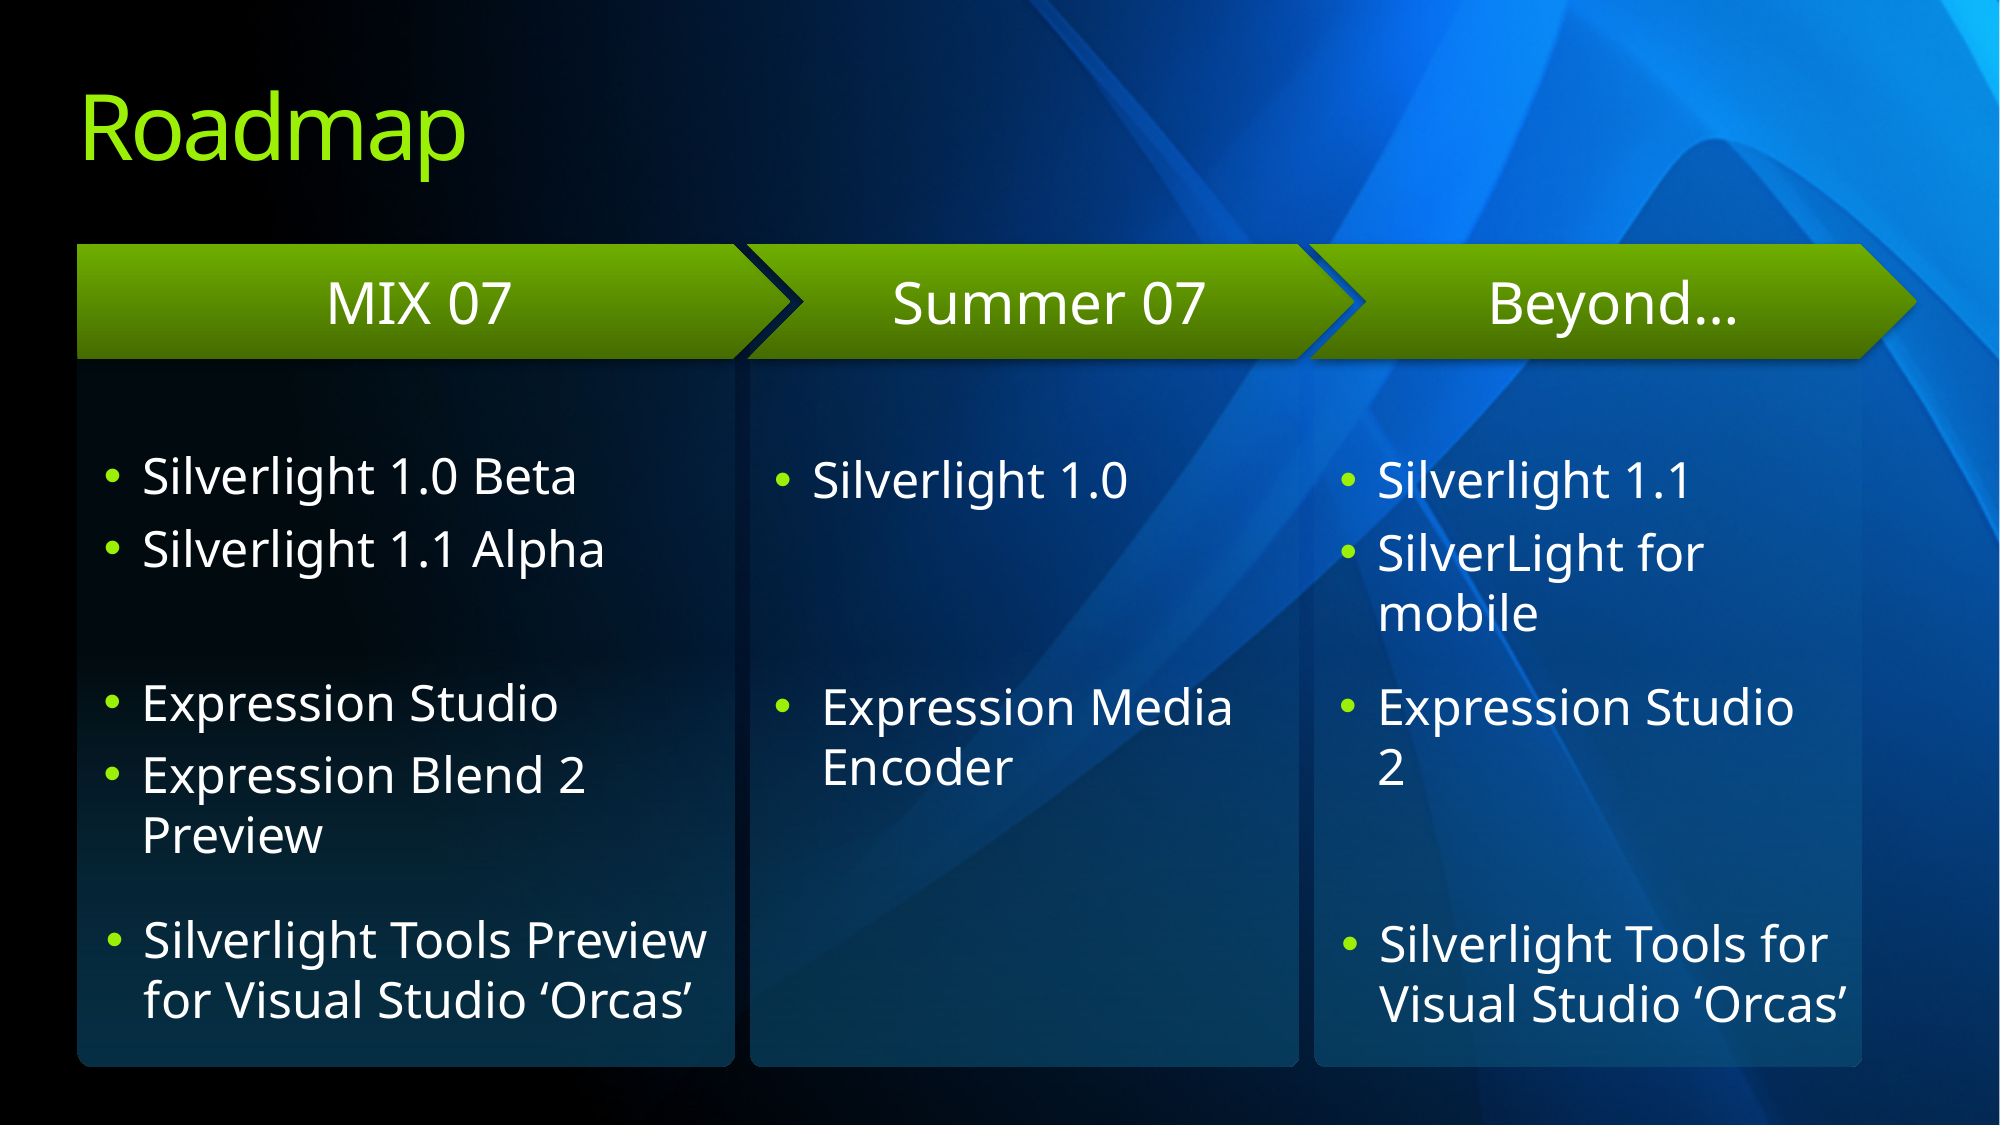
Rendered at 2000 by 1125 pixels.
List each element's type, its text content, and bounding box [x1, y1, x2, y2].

text_box Expression Studio 2 [1328, 669, 1844, 801]
text_box [753, 239, 1298, 244]
picture [0, 0, 2000, 1125]
text_box MIX 07 [77, 243, 789, 360]
text_box Expression Media Encoder [763, 669, 1293, 801]
text_box [1309, 367, 1866, 1072]
text_box Summer 07 [746, 243, 1352, 360]
text_box Expression Studio Expression Blend 2 Preview [93, 665, 731, 869]
text_box Silverlight 1.1 SilverLight for mobile [1329, 443, 1889, 647]
text_box Beyond… [1309, 243, 1918, 360]
text_box Silverlight 1.0 [763, 443, 1293, 514]
text_box Silverlight Tools Preview for Visual Studio ‘Orcas’ [95, 903, 734, 1035]
text_box Silverlight Tools for Visual Studio ‘Orcas’ [1330, 907, 1896, 1039]
text_box [1316, 239, 1861, 244]
text_box [81, 239, 732, 243]
title Roadmap [77, 81, 1911, 182]
text_box [746, 368, 1303, 1072]
text_box Silverlight 1.0 Beta Silverlight 1.1 Alpha [93, 439, 732, 583]
text_box [72, 368, 740, 1072]
